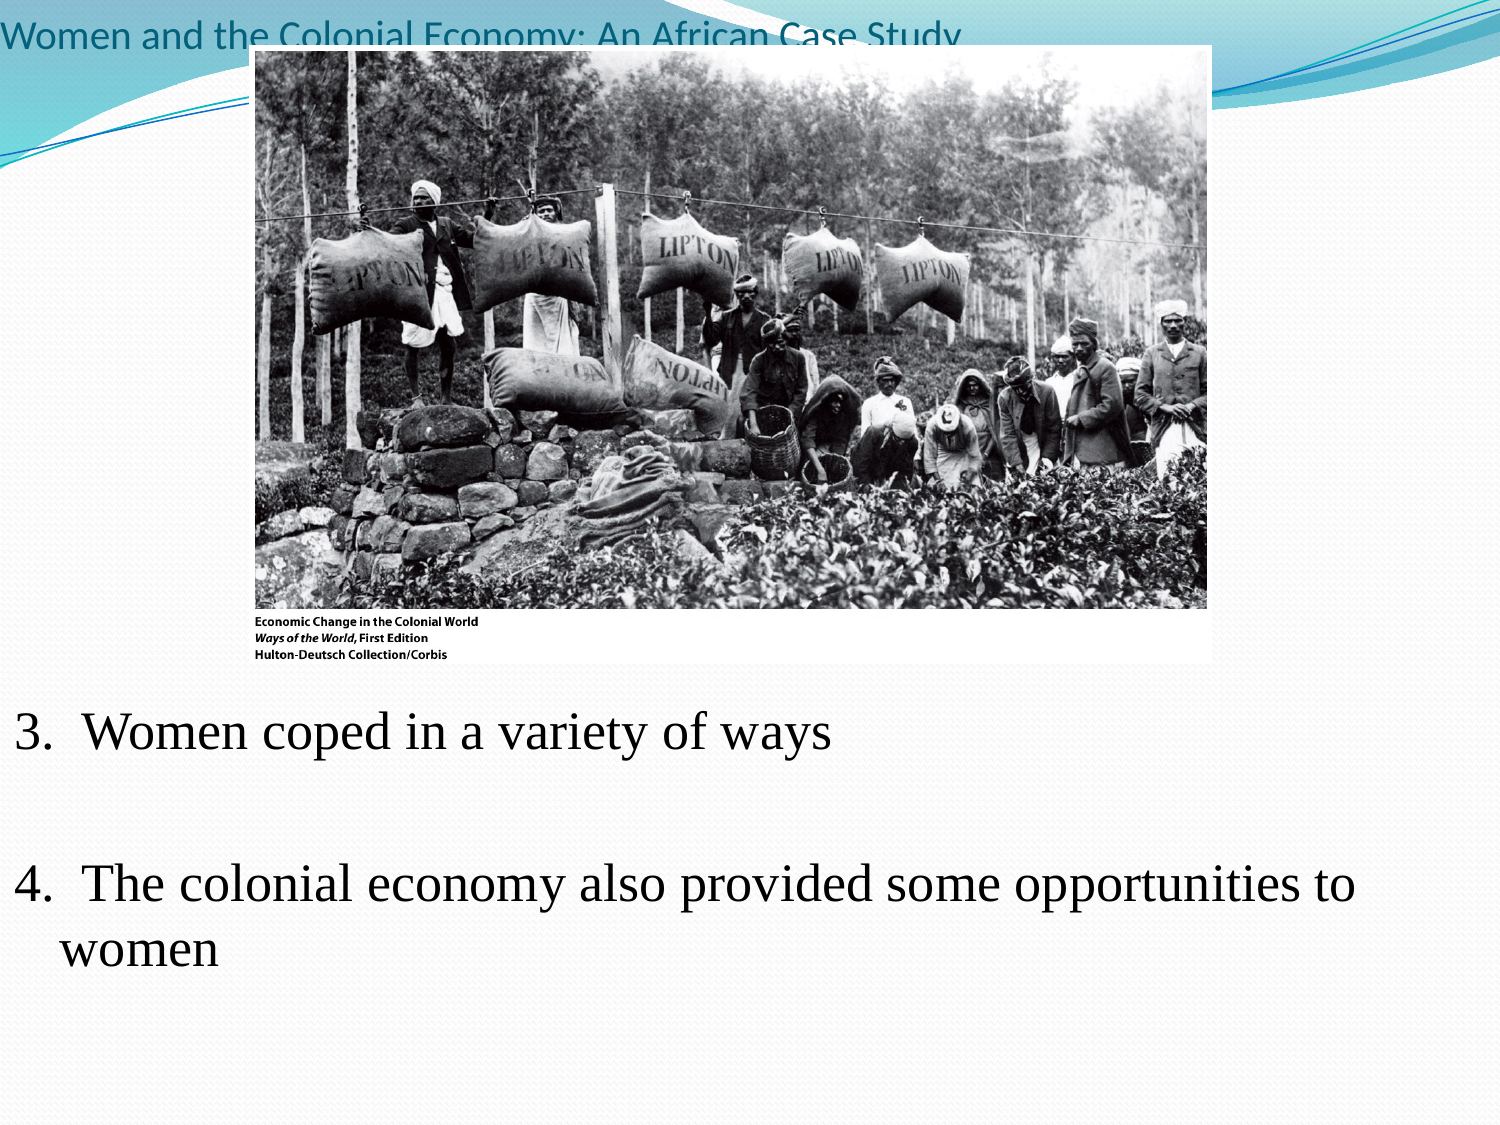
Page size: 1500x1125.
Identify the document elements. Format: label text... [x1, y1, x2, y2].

list 3. Women coped in a variety of ways 4. The colonial economy also provided some opportunities to women [0, 687, 1500, 1125]
picture [249, 45, 1213, 664]
title Women and the Colonial Economy: An African Case Study [0, 0, 1500, 138]
